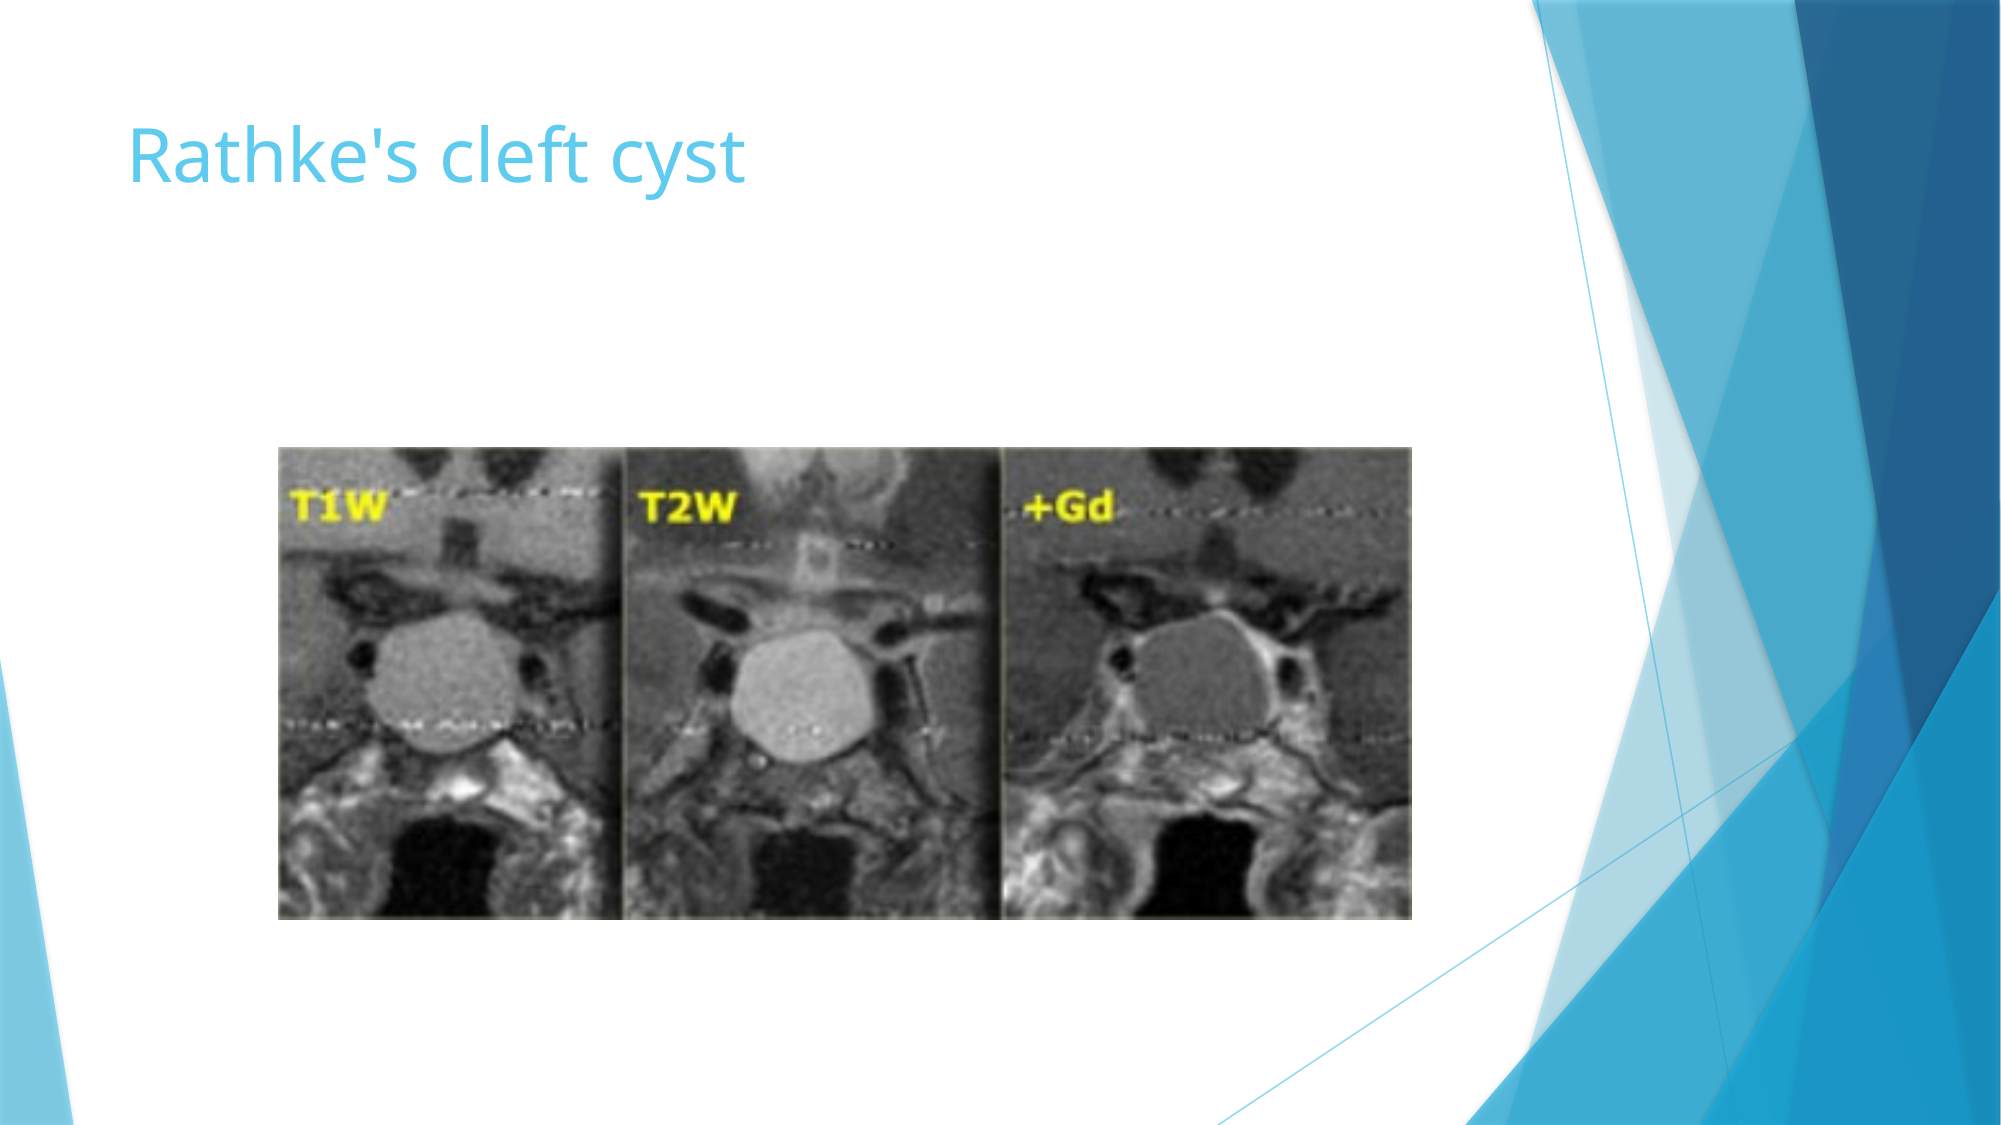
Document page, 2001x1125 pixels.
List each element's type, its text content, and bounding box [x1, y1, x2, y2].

title Rathke's cleft cyst [111, 99, 1522, 317]
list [277, 447, 1412, 920]
